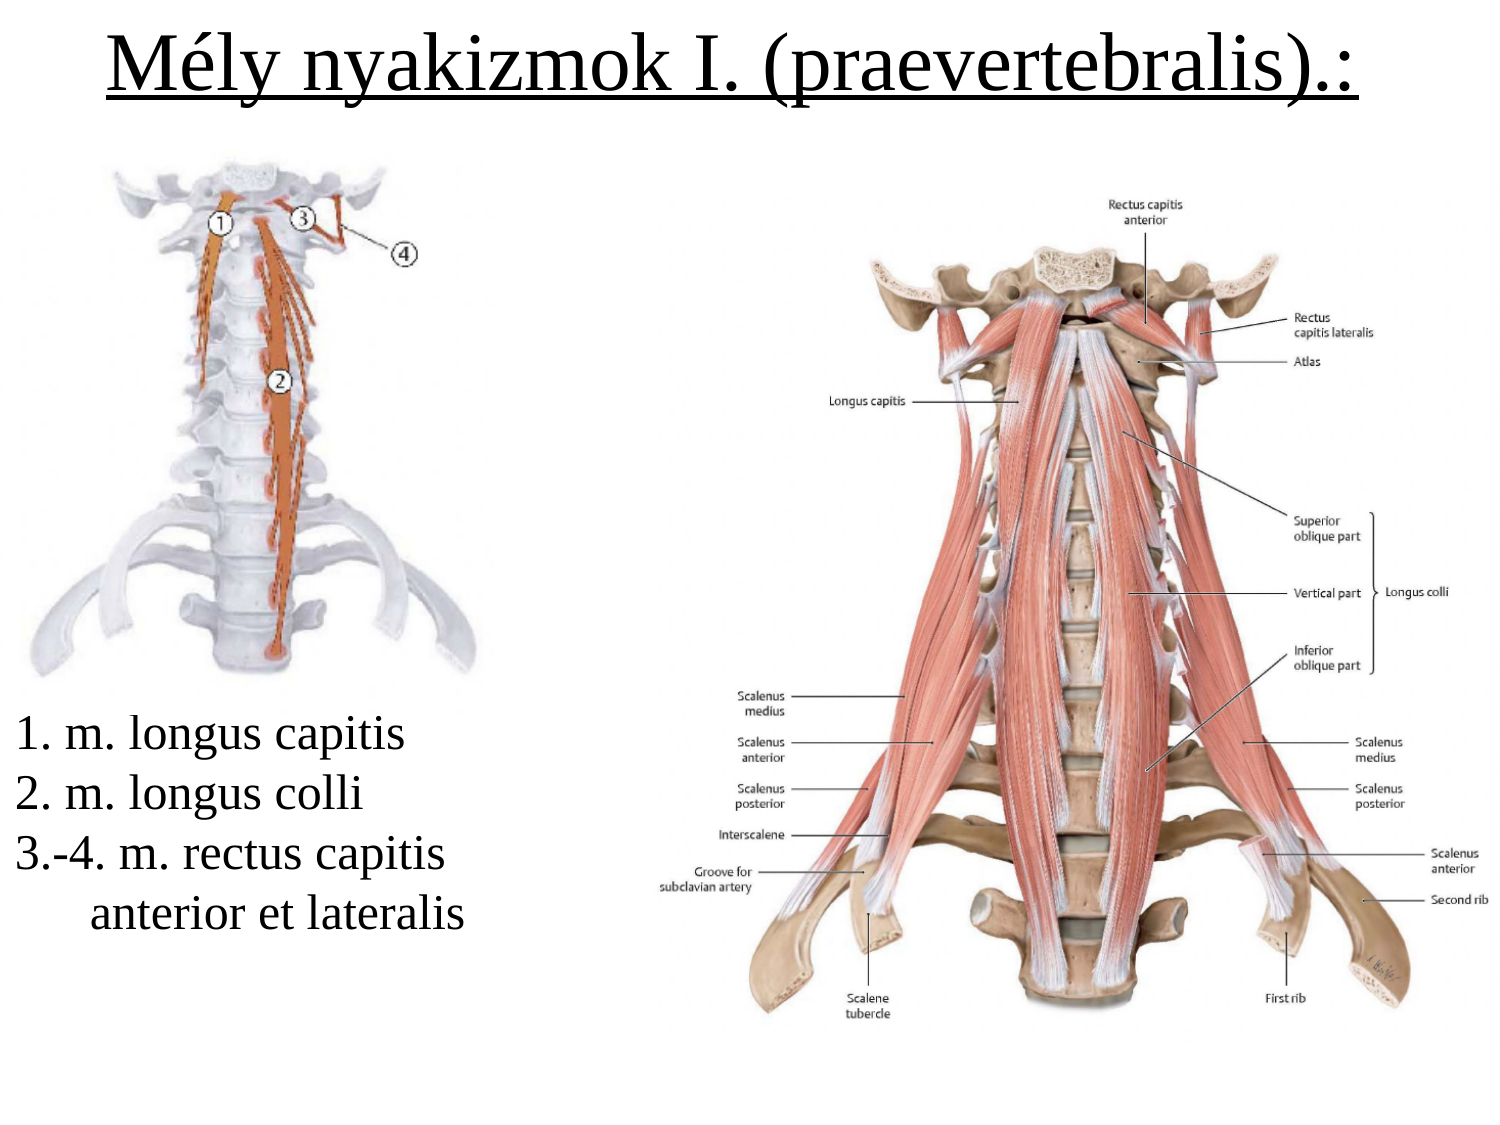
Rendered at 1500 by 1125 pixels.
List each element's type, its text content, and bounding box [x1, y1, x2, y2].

picture [0, 148, 515, 715]
picture [651, 184, 1500, 1048]
text_box Mély nyakizmok I. (praevertebralis).: [88, 0, 1376, 115]
text_box 1. m. longus capitis 2. m. longus colli 3.-4. m. rectus capitis anterior et lateralis [0, 692, 626, 948]
